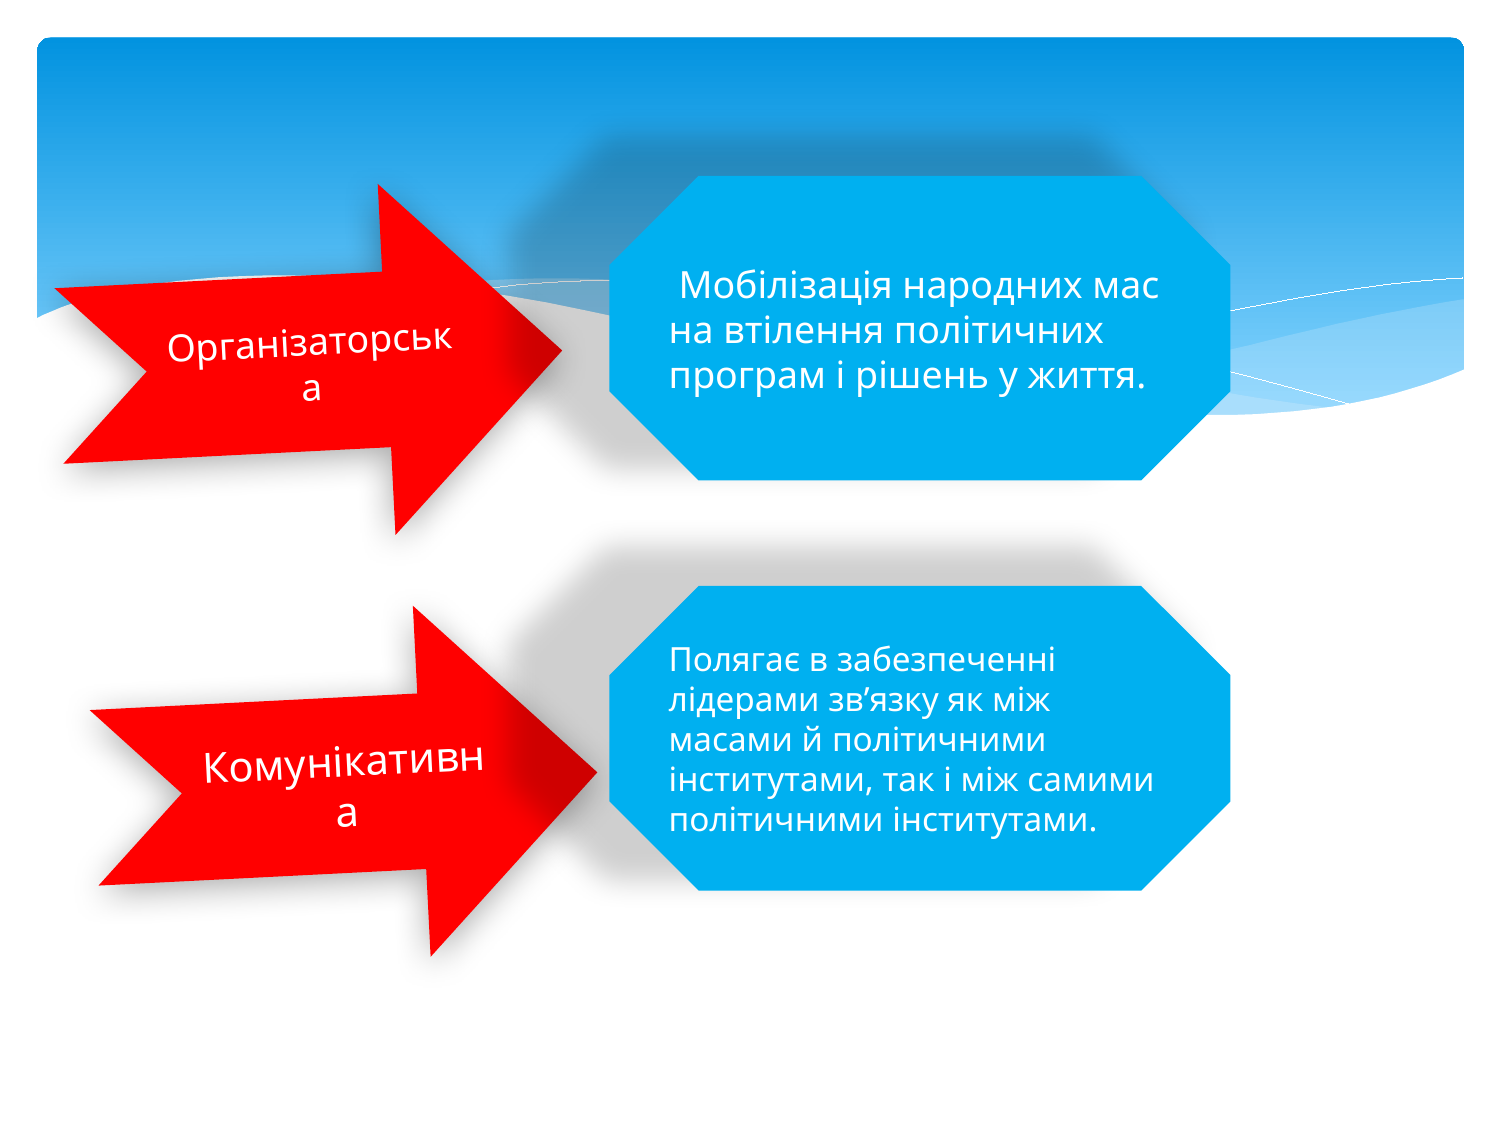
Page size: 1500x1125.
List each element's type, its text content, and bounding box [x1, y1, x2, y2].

text_box Комунікативна [88, 604, 540, 959]
text_box Організаторська [53, 182, 516, 537]
text_box Полягає в забезпеченні лідерами зв’язку як між масами й політичними інститутами, так і між самими політичними інститутами. [608, 584, 1232, 892]
text_box Мобілізація народних мас на втілення політичних програм і рішень у життя. [608, 174, 1232, 482]
